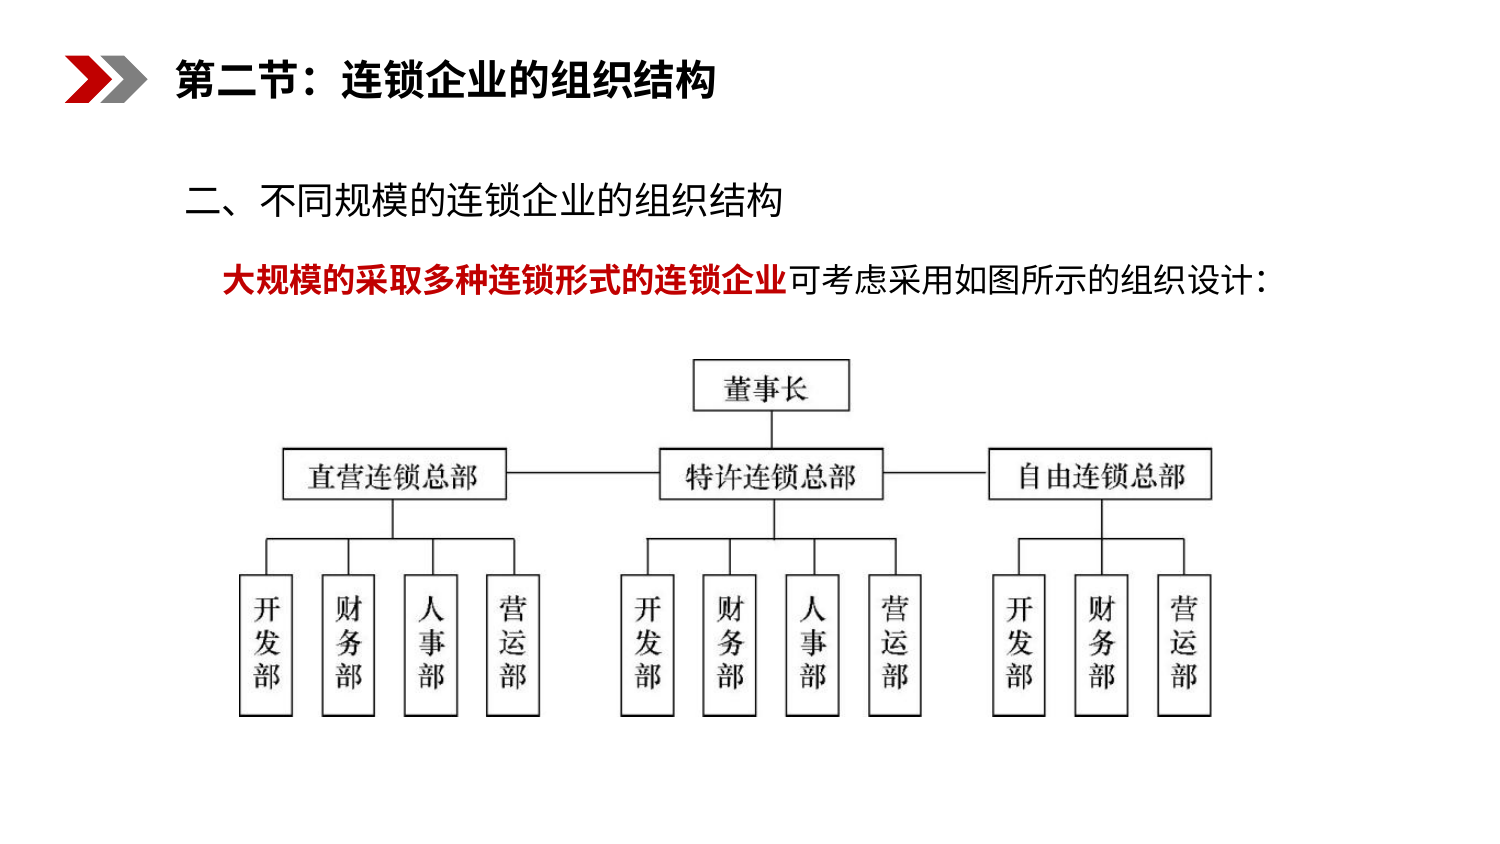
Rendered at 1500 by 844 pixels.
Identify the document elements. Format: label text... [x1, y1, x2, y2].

text_box [62, 53, 115, 105]
text_box [98, 53, 150, 105]
picture [239, 359, 1213, 717]
text_box 二、不同规模的连锁企业的组织结构 [169, 169, 845, 230]
text_box 大规模的采取多种连锁形式的连锁企业可考虑采用如图所示的组织设计： [164, 247, 1336, 306]
text_box 第二节：连锁企业的组织结构 [158, 46, 734, 112]
